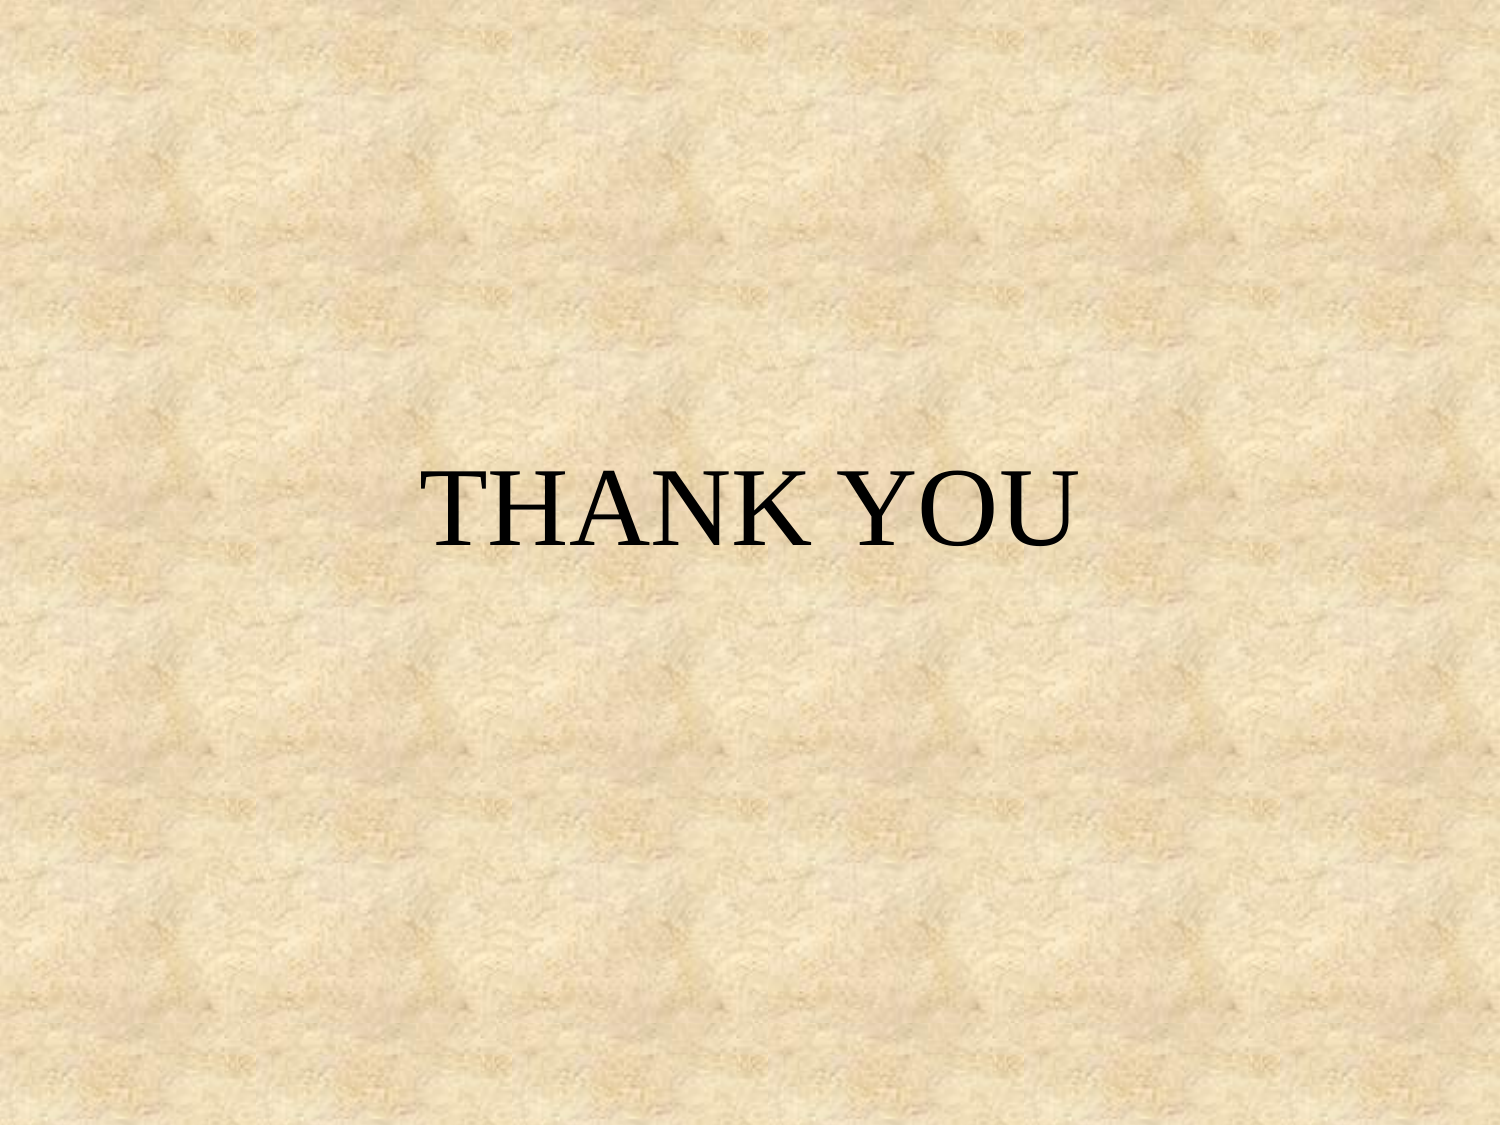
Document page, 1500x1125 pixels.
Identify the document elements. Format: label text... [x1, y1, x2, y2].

title THANK YOU [75, 375, 1425, 625]
picture [0, 0, 1500, 1125]
